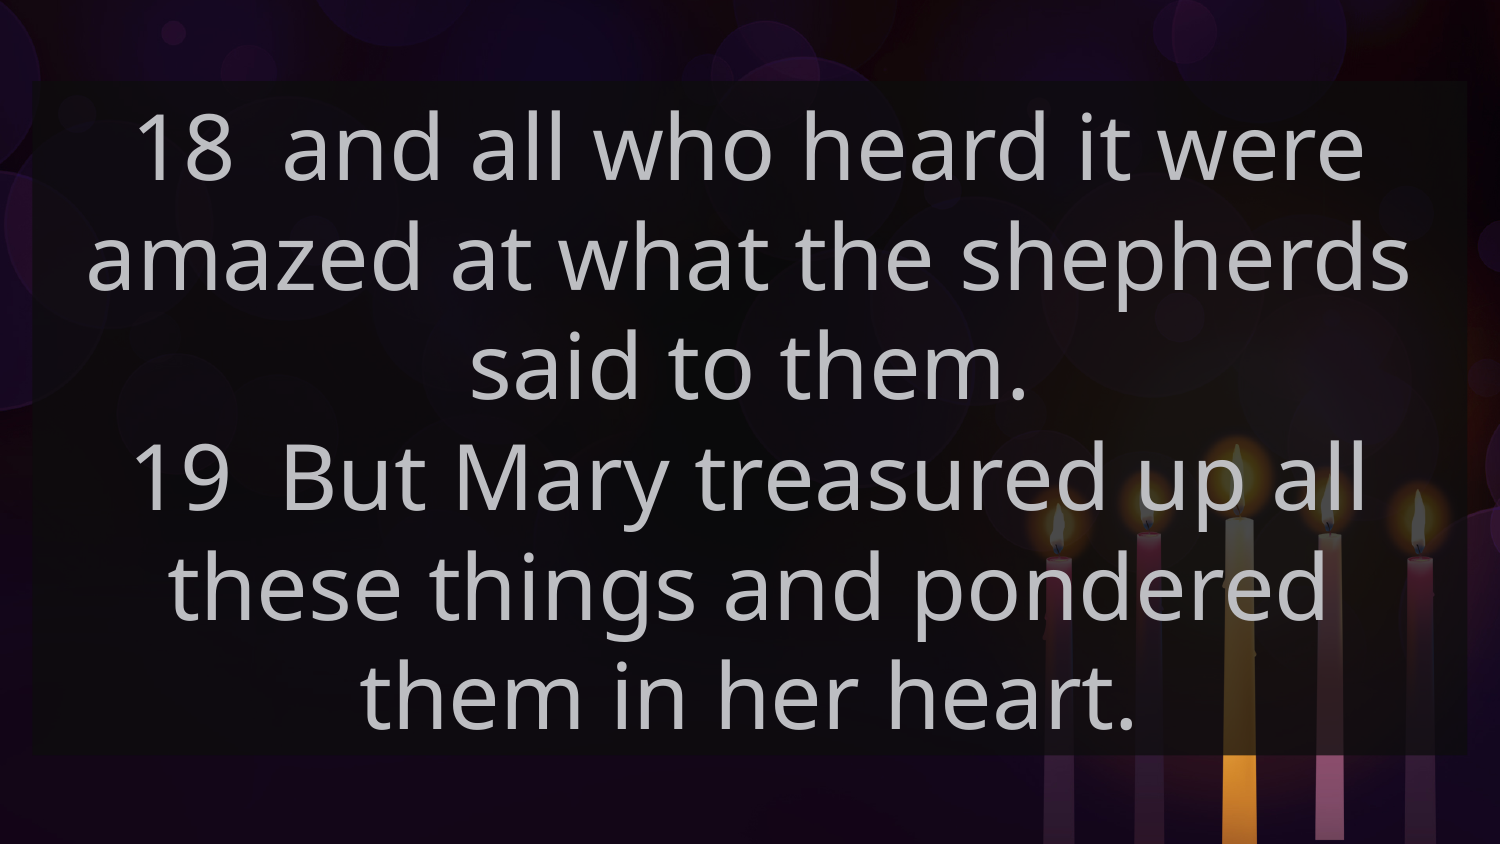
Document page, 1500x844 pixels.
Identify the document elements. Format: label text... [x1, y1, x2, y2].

picture [0, 0, 1500, 844]
text_box 18 and all who heard it were amazed at what the shepherds said to them. 19 But Mary treasured up all these things and pondered them in her heart. [32, 81, 1468, 756]
